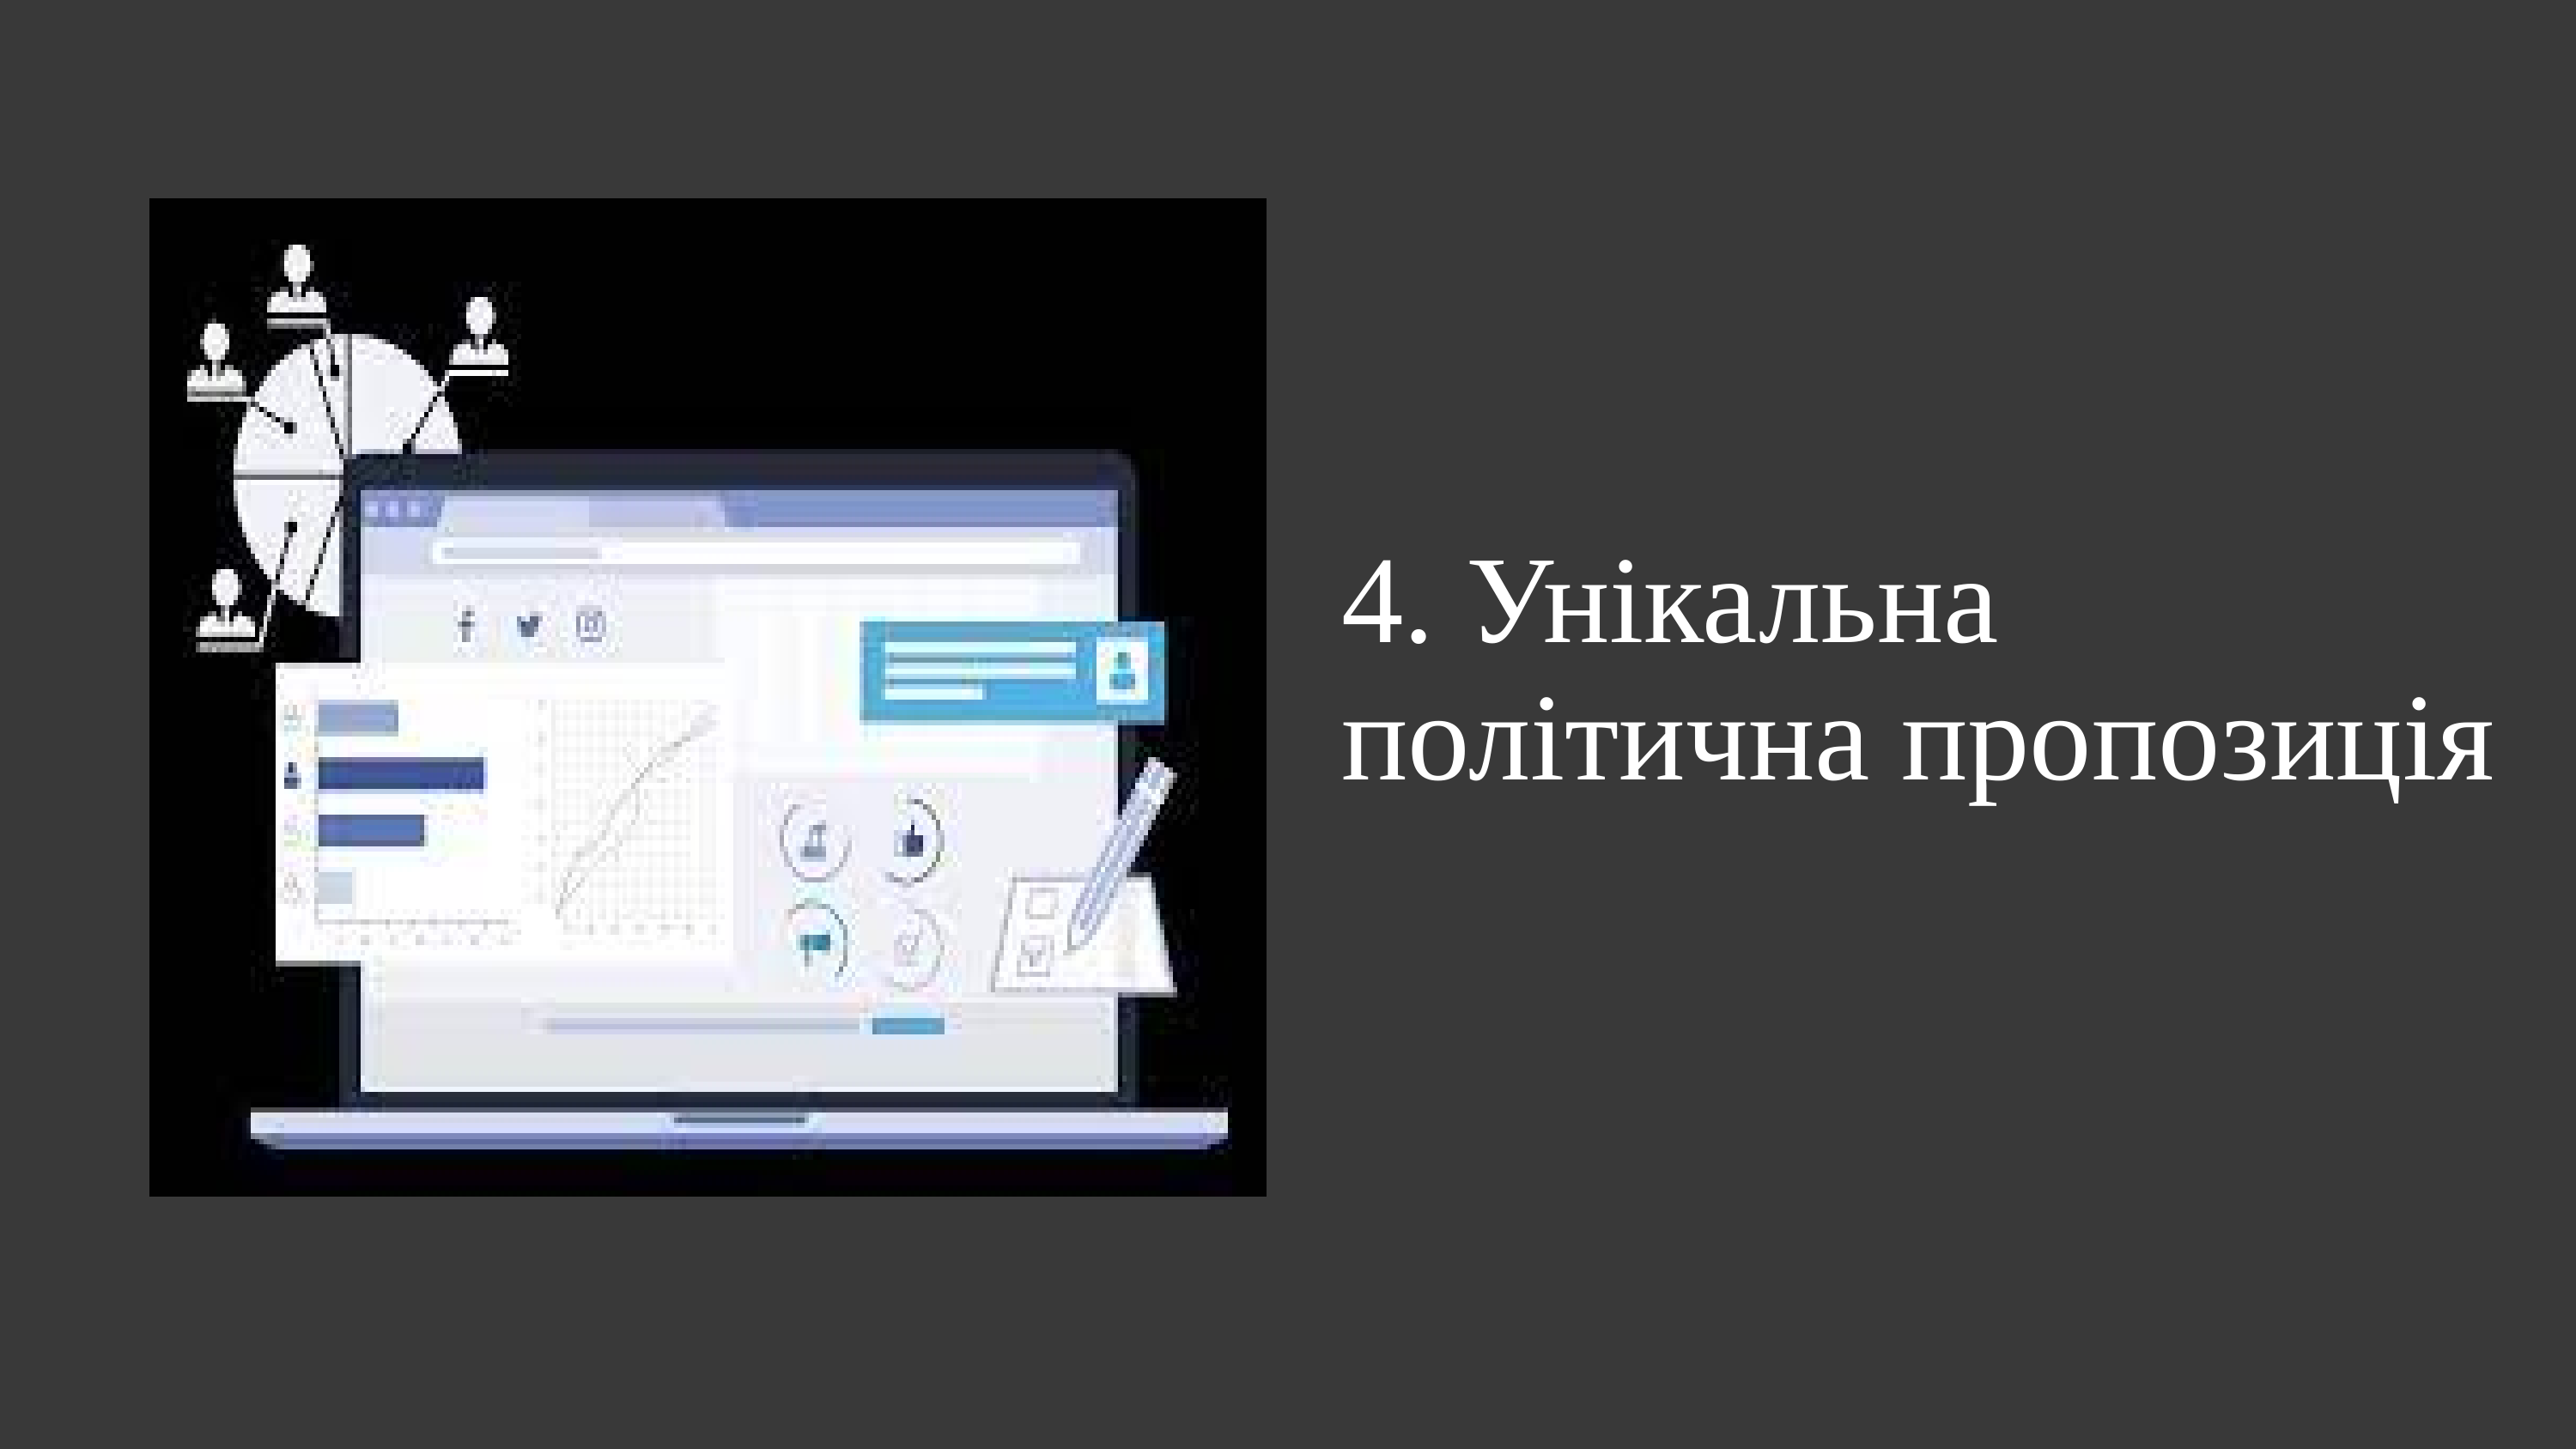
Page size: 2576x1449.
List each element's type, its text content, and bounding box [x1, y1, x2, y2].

text_box 4. Унікальна політична пропозиція [1341, 530, 2501, 805]
picture [149, 197, 1267, 1197]
